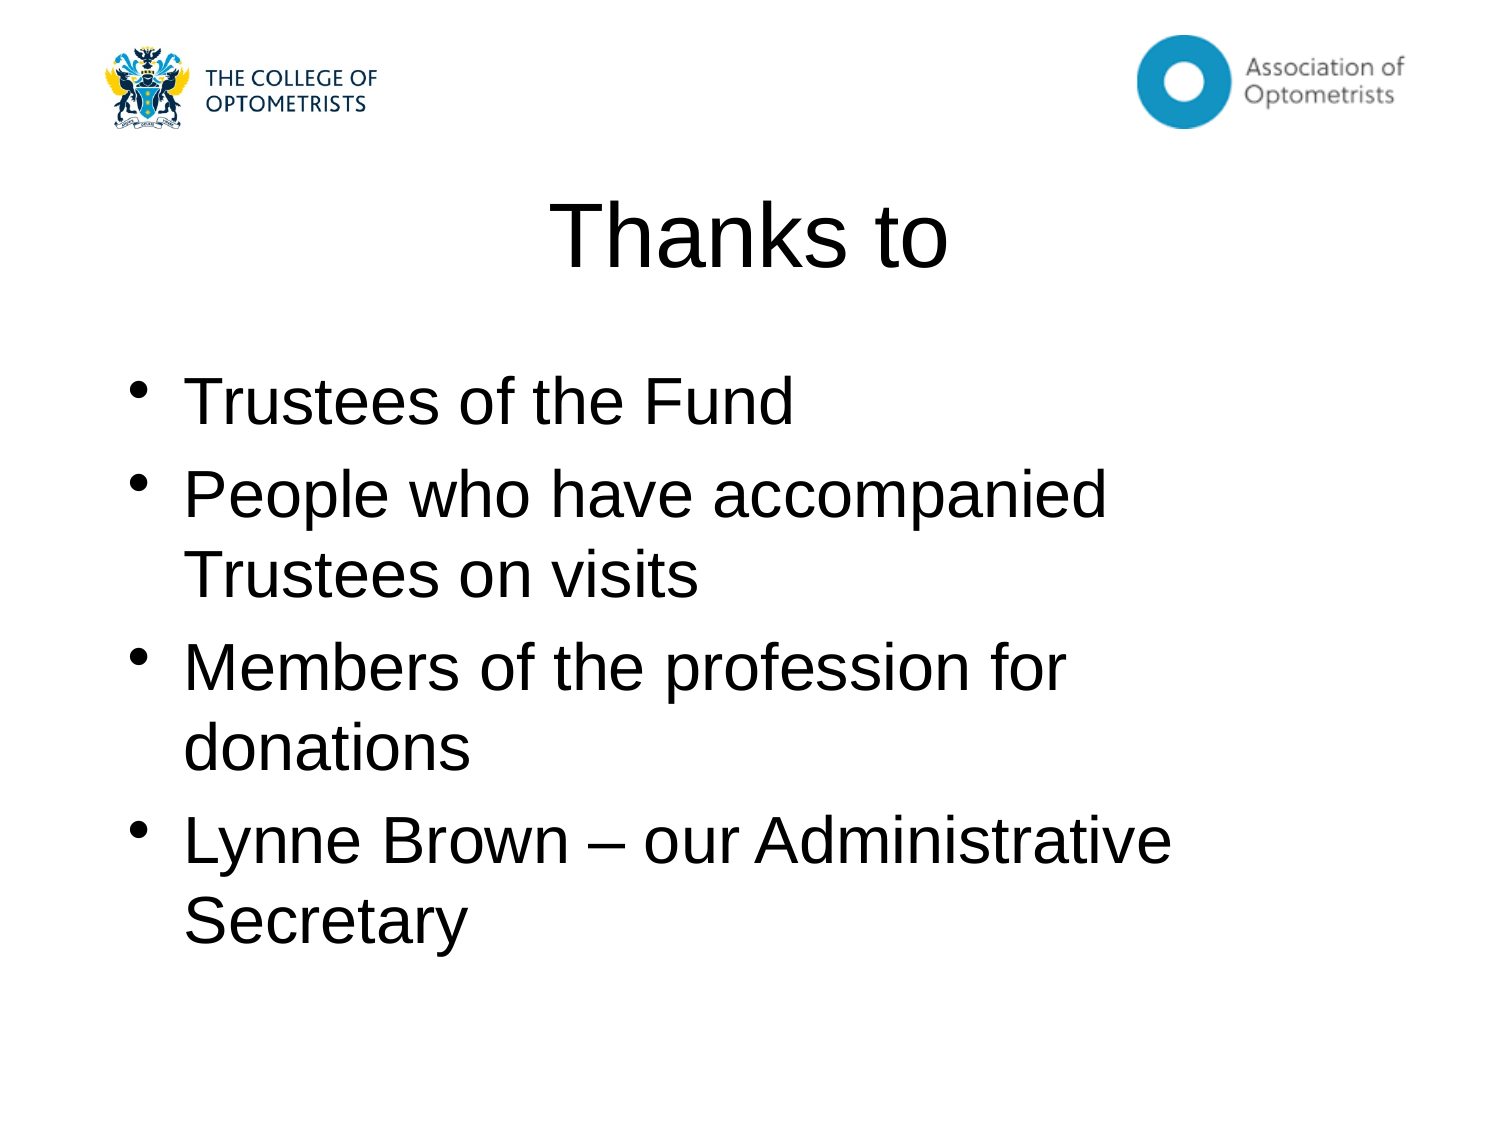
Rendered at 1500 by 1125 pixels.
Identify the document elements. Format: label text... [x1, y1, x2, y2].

list Trustees of the Fund People who have accompanied Trustees on visits Members of the profession for donations Lynne Brown – our Administrative Secretary [112, 349, 1388, 1026]
title Thanks to [112, 137, 1388, 326]
picture [1136, 35, 1406, 129]
picture [105, 46, 377, 129]
